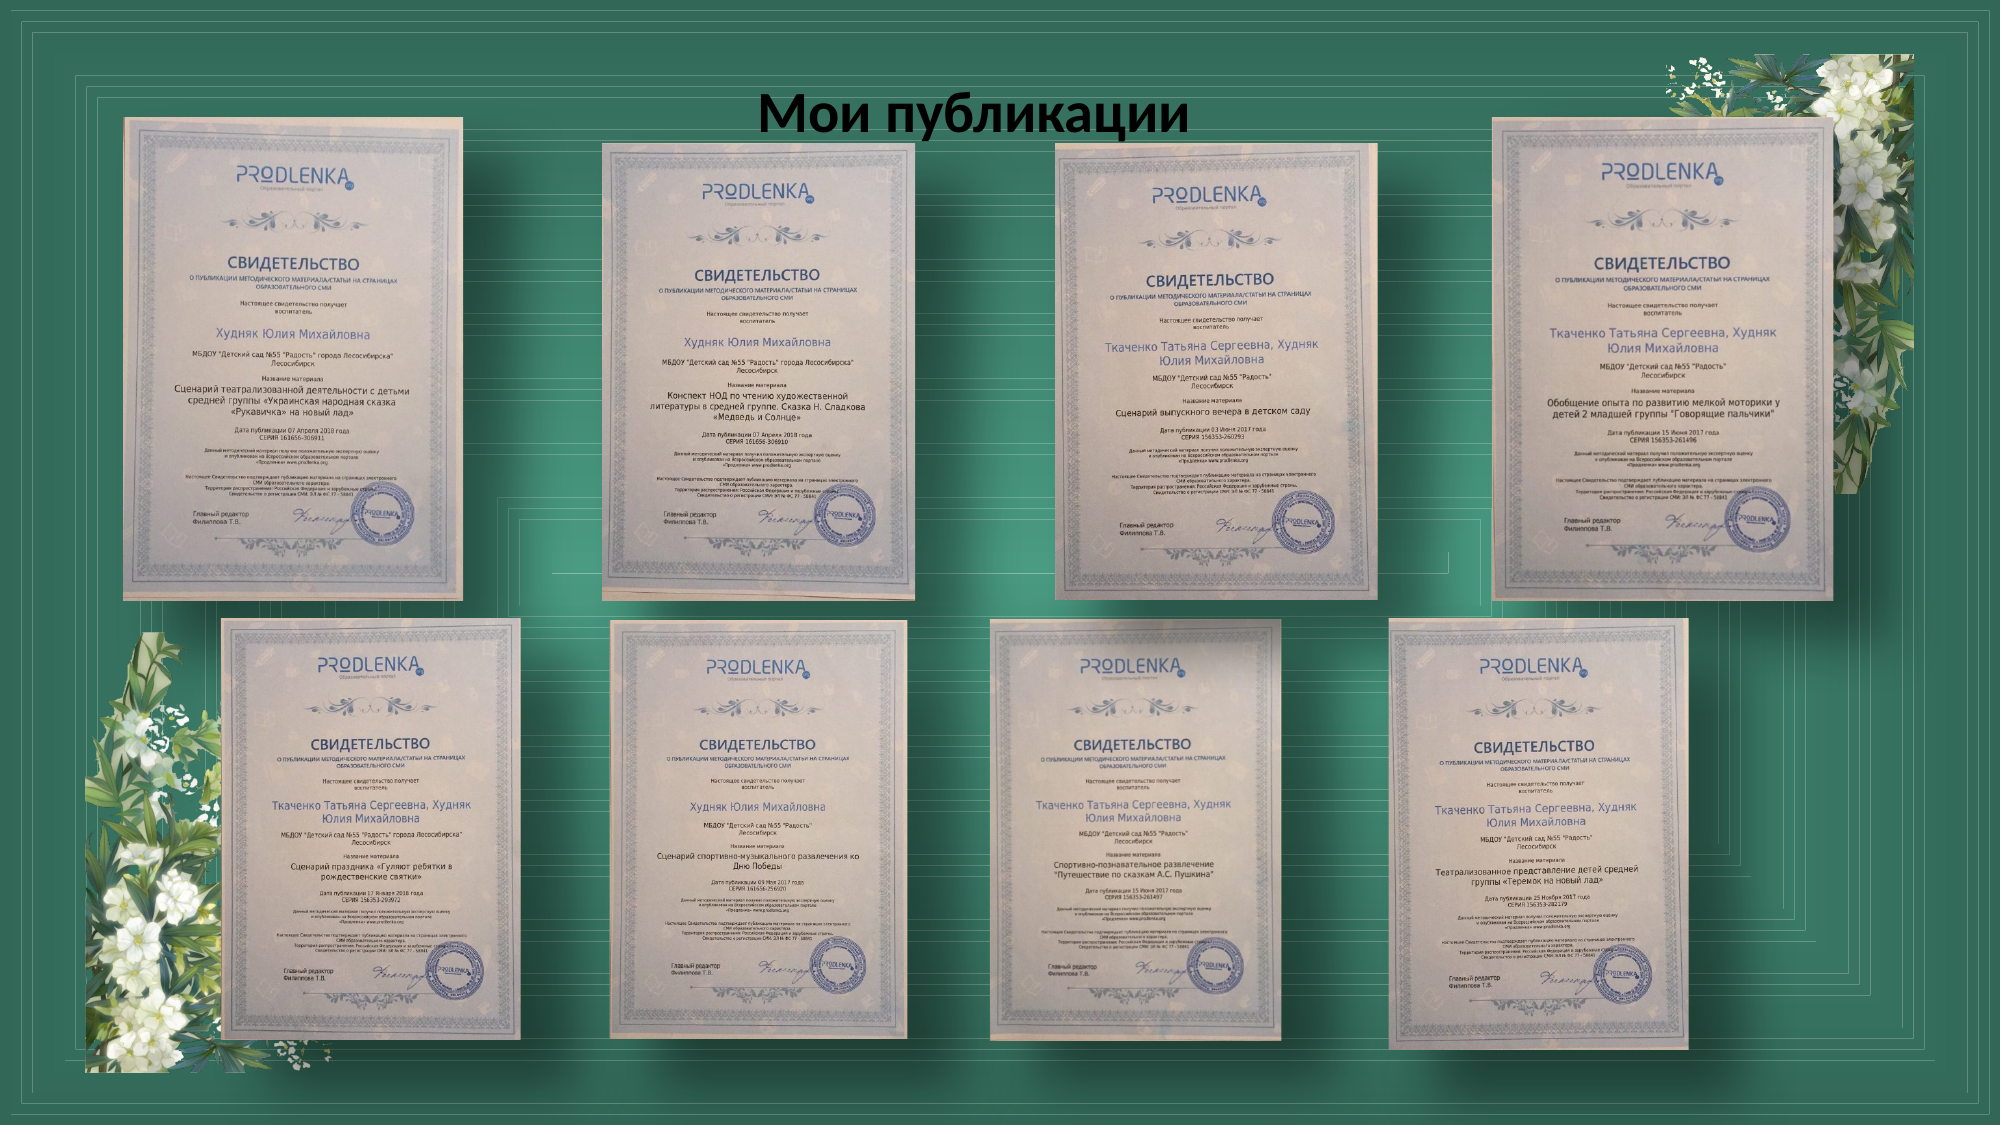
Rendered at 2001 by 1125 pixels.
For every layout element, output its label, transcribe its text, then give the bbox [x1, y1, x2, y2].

picture [122, 117, 464, 601]
picture [602, 143, 916, 601]
picture [1388, 618, 1689, 1050]
list Мои публикации [742, 74, 1238, 161]
picture [924, 619, 1347, 1041]
picture [85, 618, 521, 1073]
picture [1055, 143, 1378, 600]
picture [1421, 54, 1914, 601]
picture [609, 620, 908, 1039]
